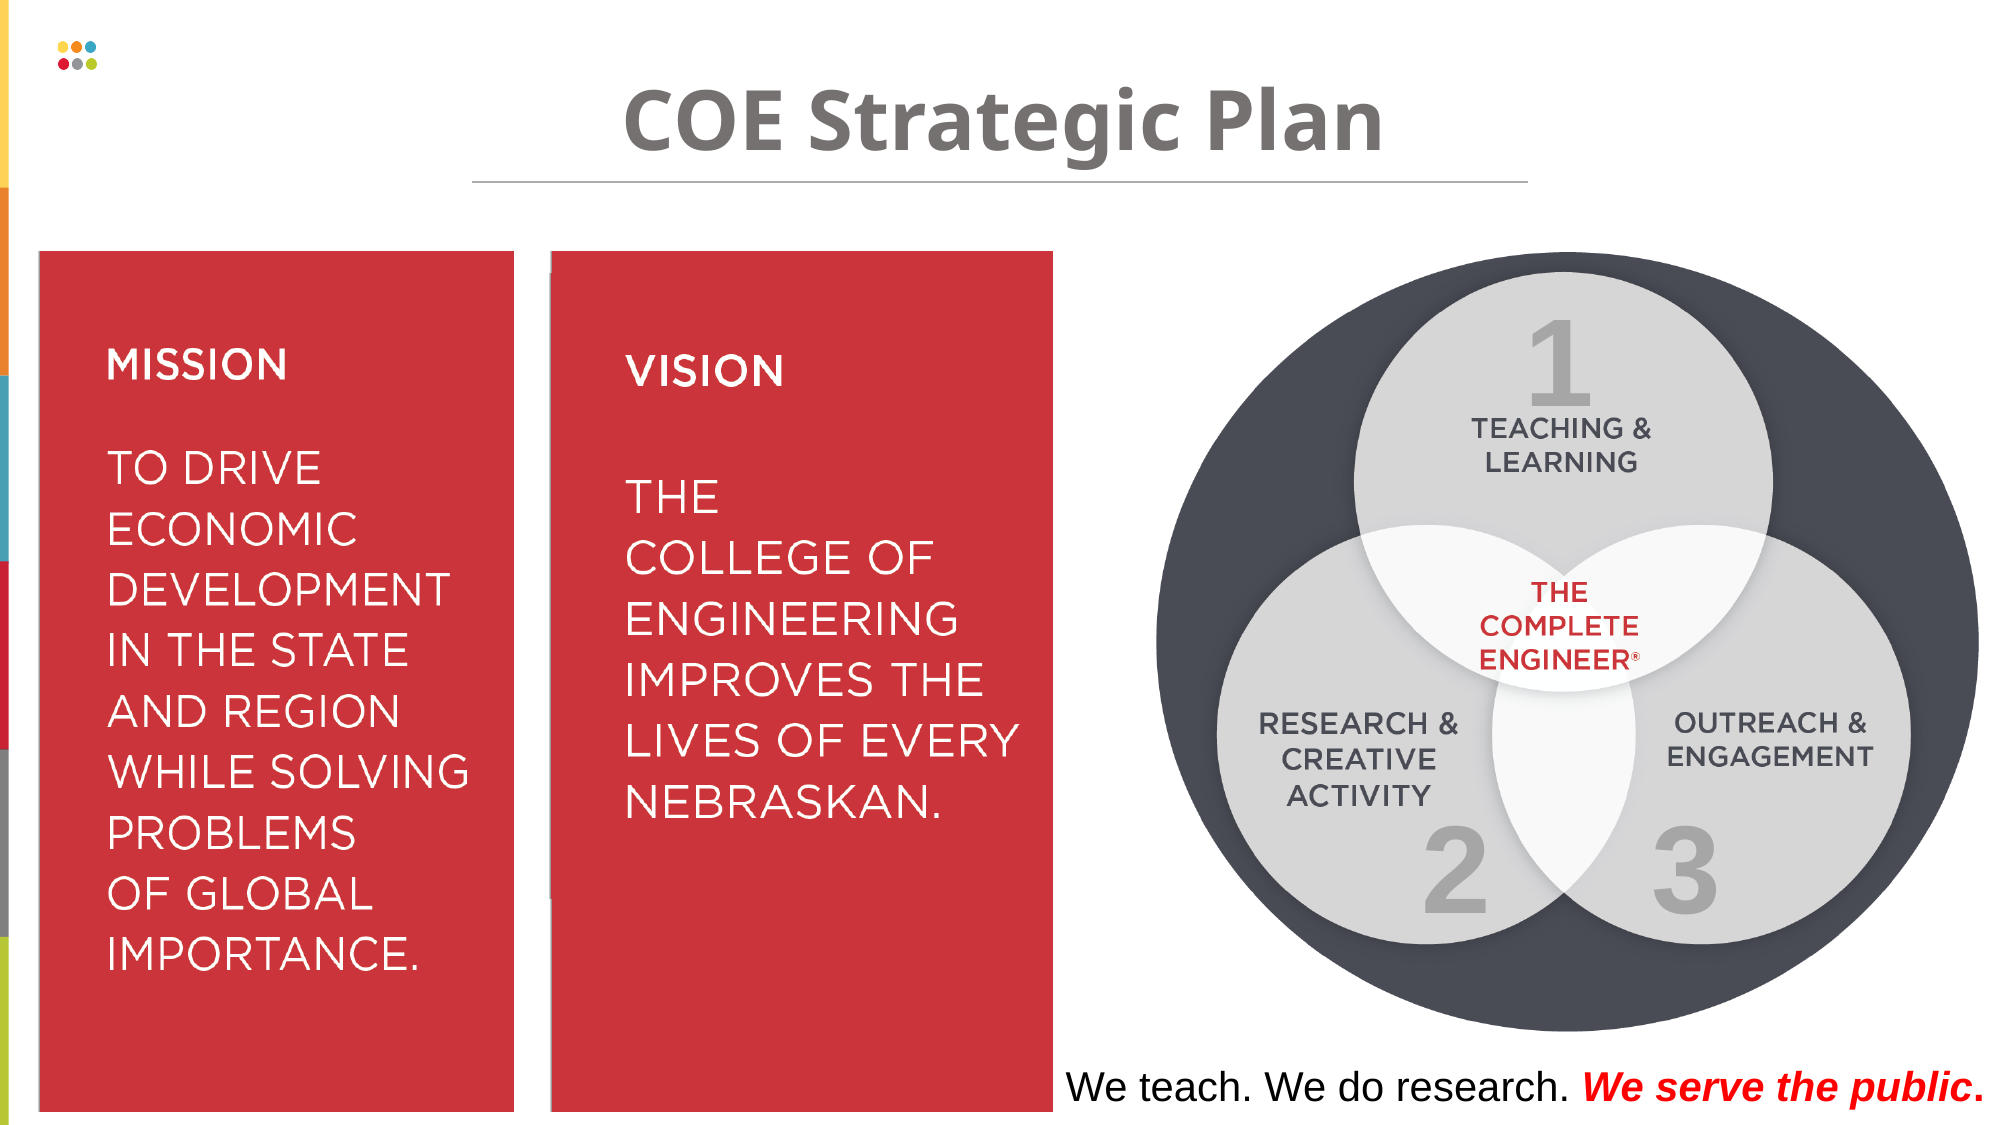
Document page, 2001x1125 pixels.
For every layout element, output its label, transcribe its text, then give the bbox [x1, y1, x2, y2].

text_box COE Strategic Plan [9, 59, 2000, 175]
text_box We teach. We do research. We serve the public. [1050, 1052, 2000, 1125]
picture [55, 55, 98, 73]
picture [57, 41, 98, 53]
picture [549, 251, 1053, 1112]
picture [38, 251, 514, 1112]
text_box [1150, 242, 2000, 1053]
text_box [0, 0, 9, 1125]
